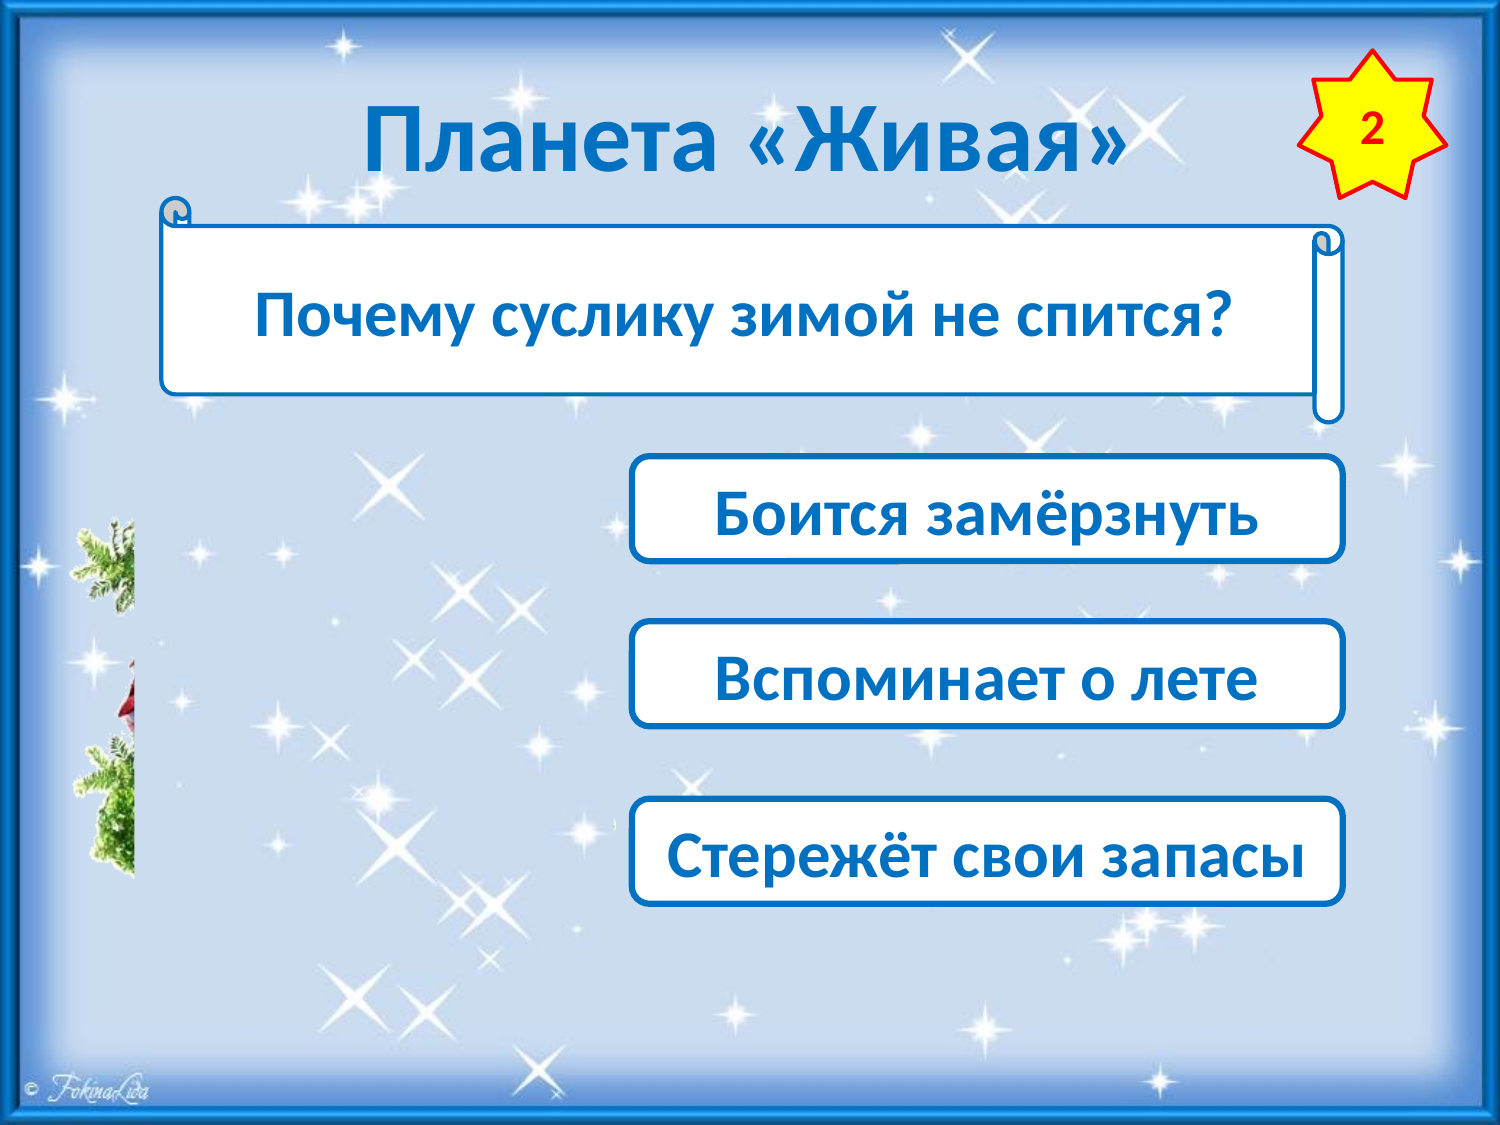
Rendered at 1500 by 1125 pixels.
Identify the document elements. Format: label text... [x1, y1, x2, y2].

text_box Стережёт свои запасы [637, 798, 1343, 904]
text_box 2 [1296, 48, 1449, 200]
text_box Почему суслику зимой не спится? [159, 195, 1345, 425]
text_box Вспоминает о лете [637, 621, 1343, 727]
text_box Боится замёрзнуть [637, 456, 1343, 562]
title Планета «Живая» [159, 54, 1341, 209]
picture [0, 0, 1500, 1125]
